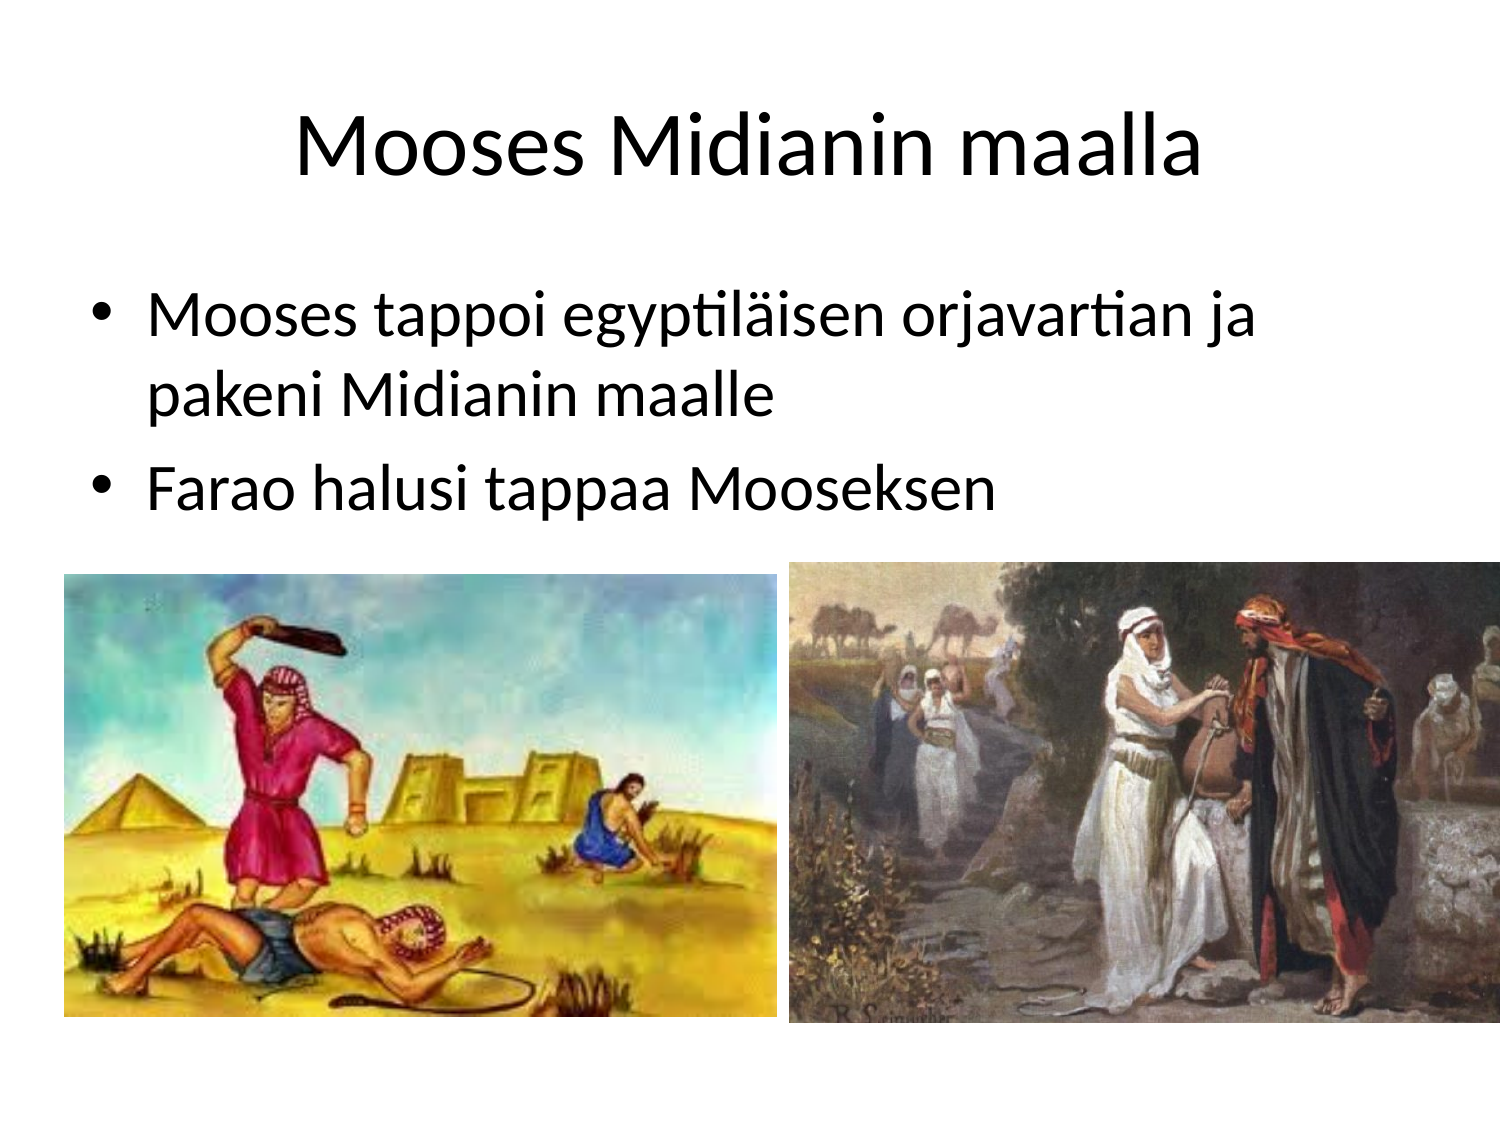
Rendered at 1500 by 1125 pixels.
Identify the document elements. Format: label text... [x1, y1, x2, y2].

list Mooses tappoi egyptiläisen orjavartian ja pakeni Midianin maalle Farao halusi tappaa Mooseksen [75, 262, 1425, 1005]
picture [64, 574, 777, 1017]
title Mooses Midianin maalla [75, 45, 1425, 233]
picture [788, 562, 1500, 1024]
